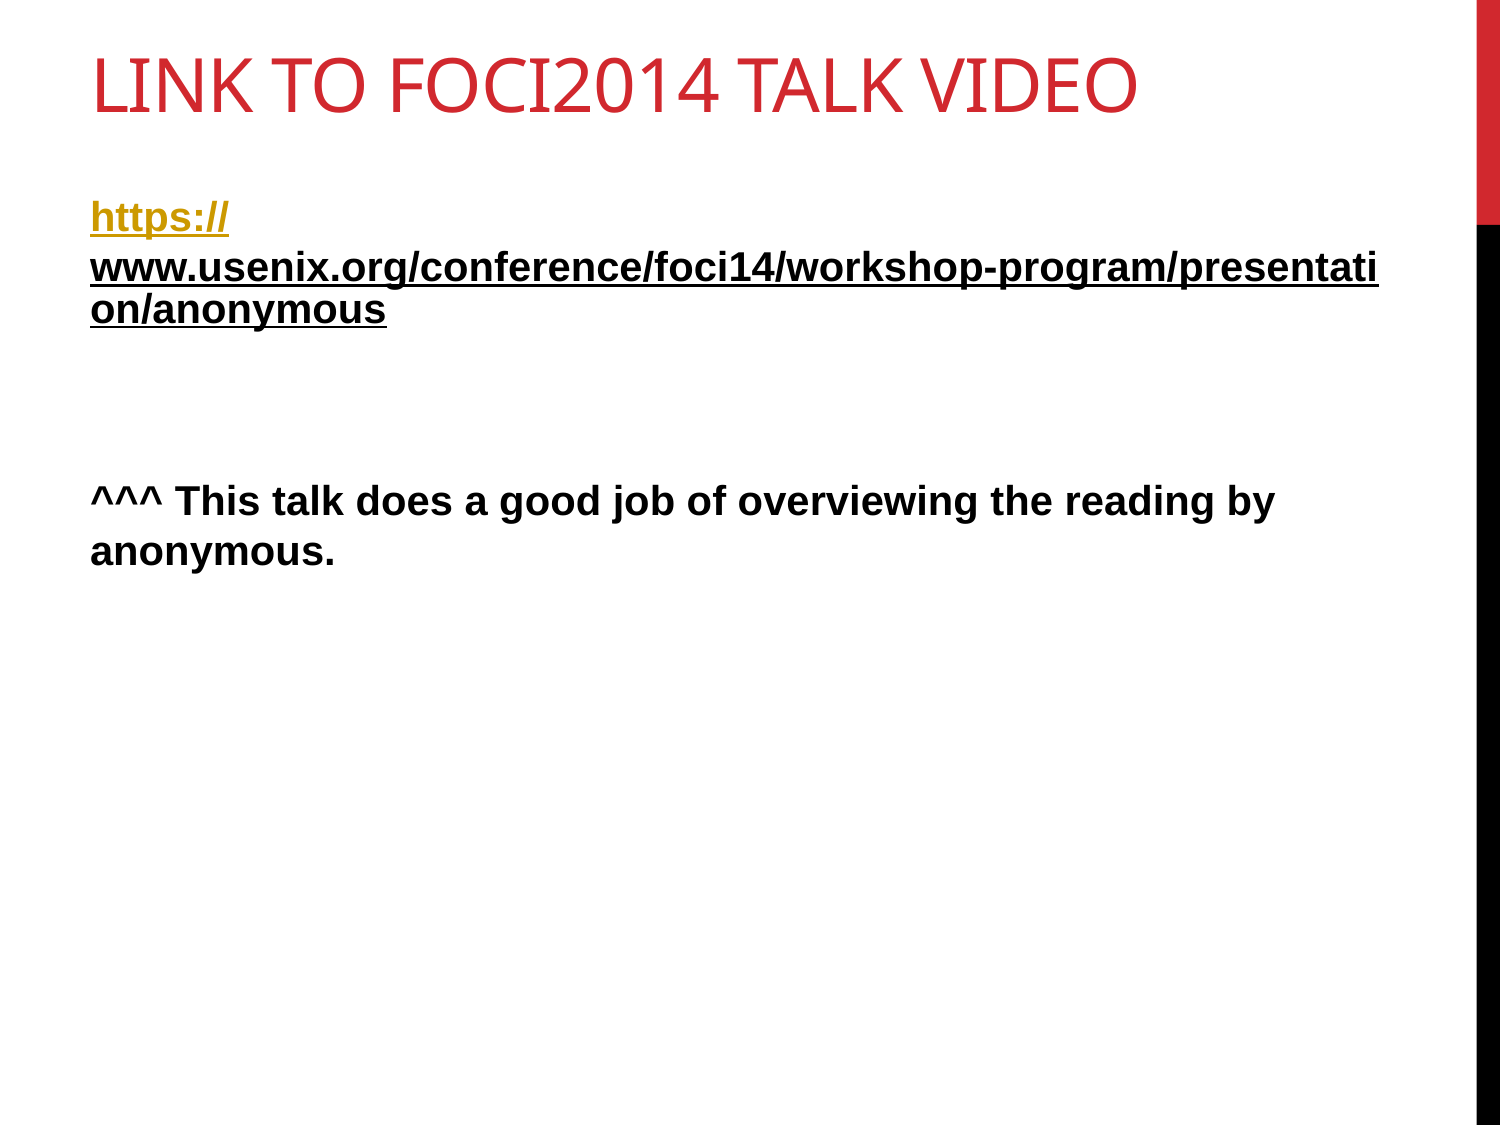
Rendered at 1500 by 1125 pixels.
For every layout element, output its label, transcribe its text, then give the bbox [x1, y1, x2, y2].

title Link to FOCI2014 Talk video [75, 25, 1405, 136]
list https://www.usenix.org/conference/foci14/workshop-program/presentation/anonymous ^^^ This talk does a good job of overviewing the reading by anonymous. [75, 182, 1405, 1005]
